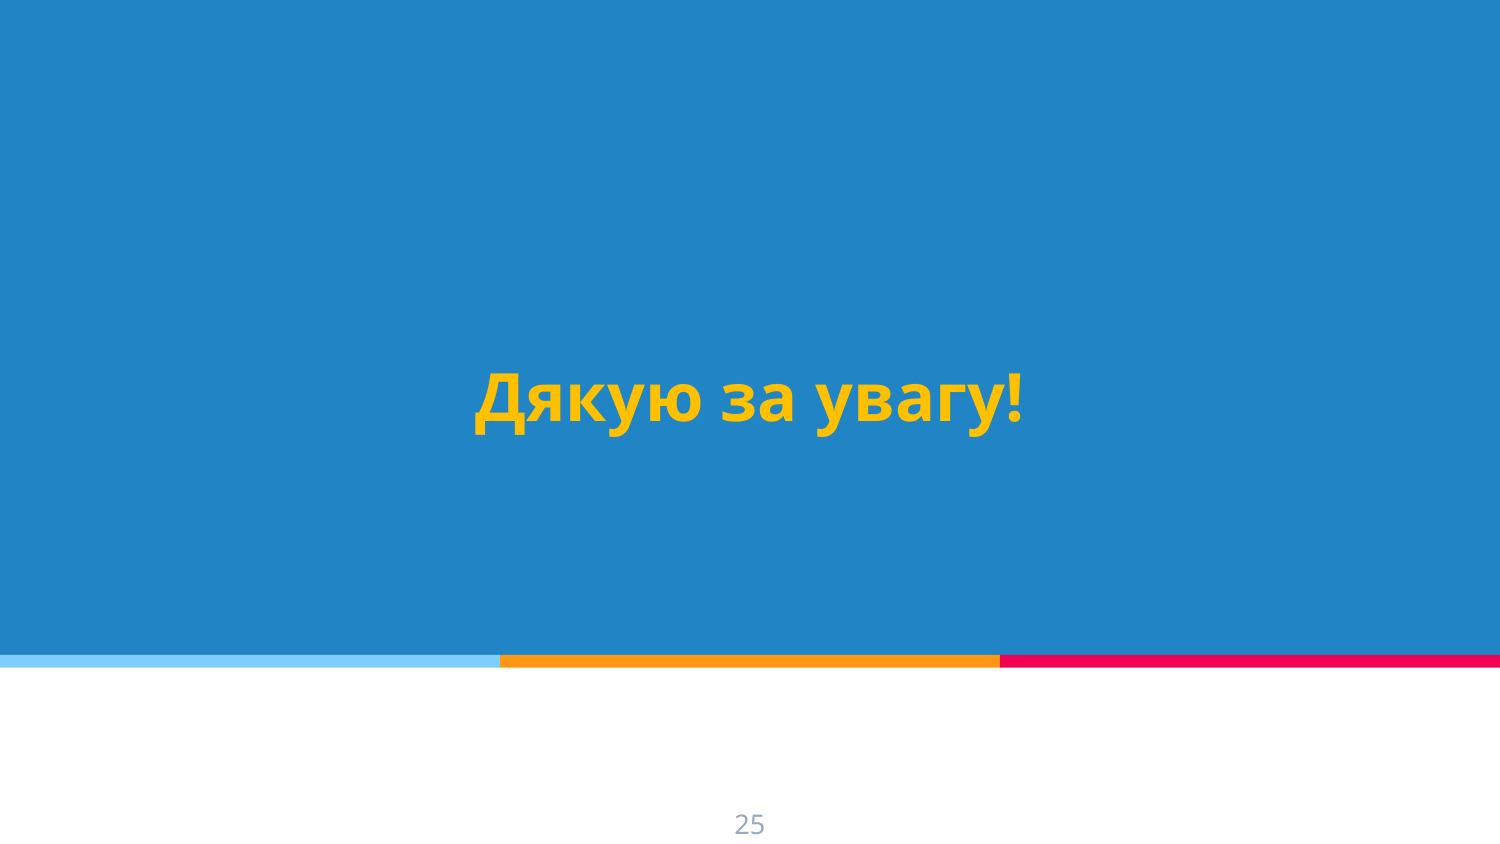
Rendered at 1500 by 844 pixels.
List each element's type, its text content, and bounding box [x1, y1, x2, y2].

slide_number 25 [0, 792, 1500, 844]
title Дякую за увагу! [112, 259, 1388, 450]
